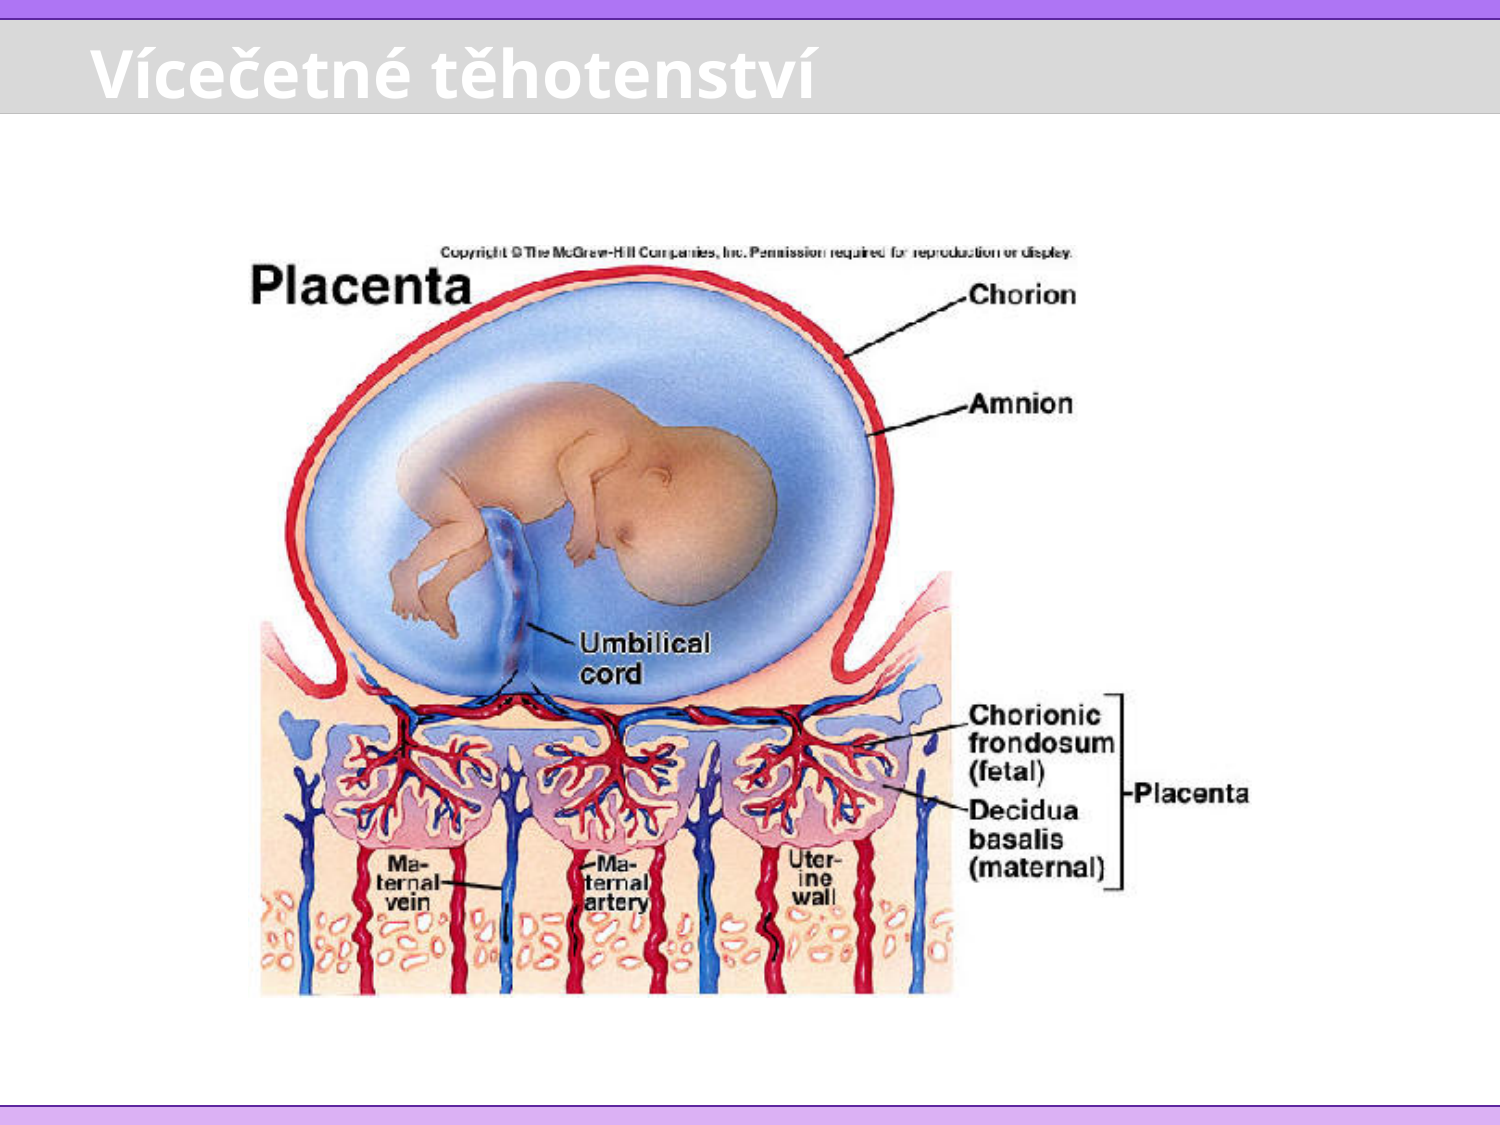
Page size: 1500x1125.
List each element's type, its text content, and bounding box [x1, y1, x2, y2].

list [247, 245, 1252, 998]
title Vícečetné těhotenství [75, 30, 1425, 114]
